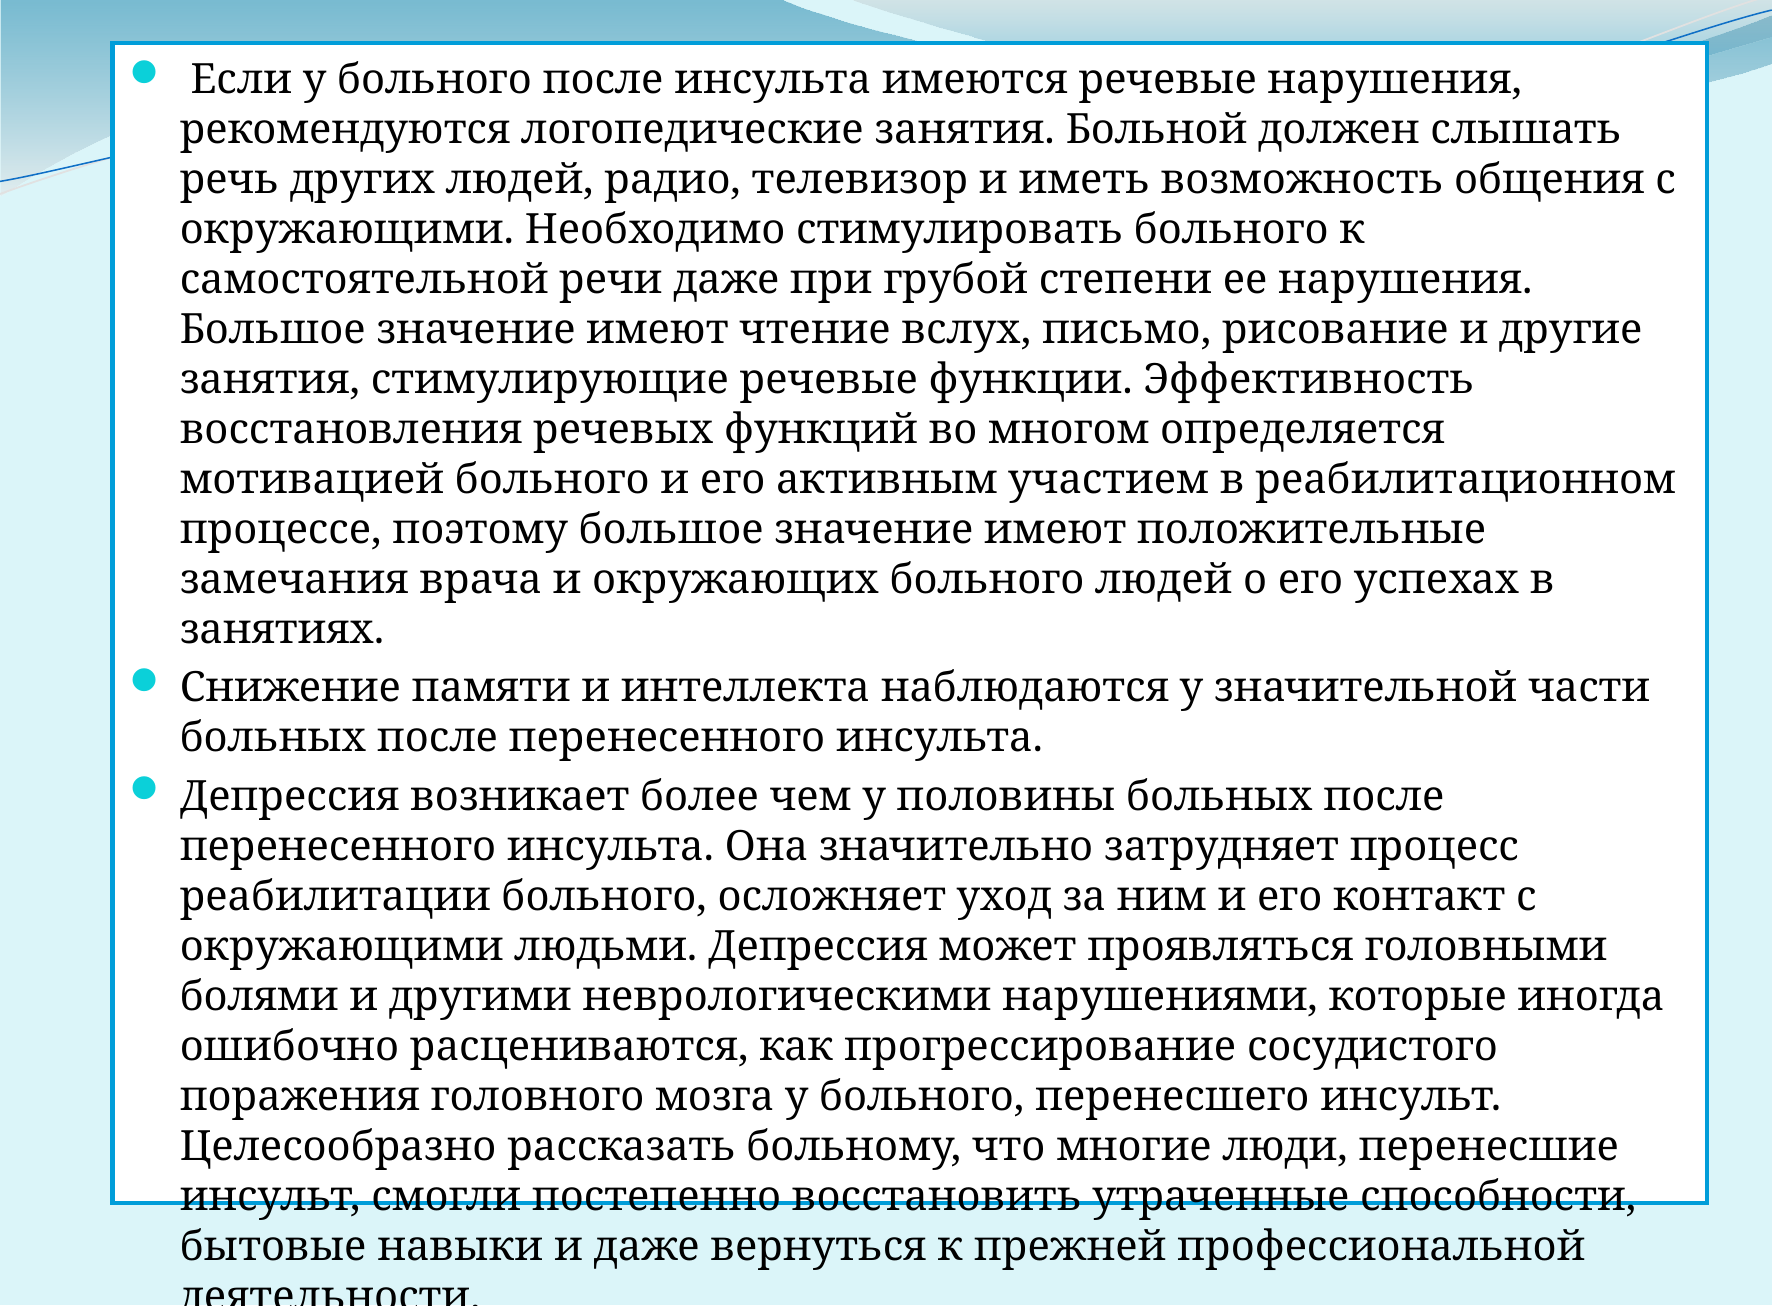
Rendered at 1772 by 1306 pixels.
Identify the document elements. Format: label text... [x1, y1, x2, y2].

list Если у больного после инсульта имеются речевые нарушения, рекомендуются логопедические занятия. Больной должен слышать речь других людей, радио, телевизор и иметь возможность общения с окружающими. Необходимо стимулировать больного к самостоятельной речи даже при грубой степени ее нарушения. Большое значение имеют чтение вслух, письмо, рисование и другие занятия, стимулирующие речевые функции. Эффективность восстановления речевых функций во многом определяется мотивацией больного и его активным участием в реабилитационном процессе, поэтому большое значение имеют положительные замечания врача и окружающих больного людей о его успехах в занятиях. Снижение памяти и интеллекта наблюдаются у значительной части больных после перенесенного инсульта. Депрессия возникает более чем у половины больных после перенесенного инсульта. Она значительно затрудняет процесс реабилитации больного, осложняет уход за ним и его контакт с окружающими людьми. Депрессия может проявляться головными болями и другими неврологическими нарушениями, которые иногда ошибочно расцениваются, как прогрессирование сосудистого поражения головного мозга у больного, перенесшего инсульт. Целесообразно рассказать больному, что многие люди, перенесшие инсульт, смогли постепенно восстановить утраченные способности, бытовые навыки и даже вернуться к прежней профессиональной деятельности. [110, 41, 1709, 1205]
